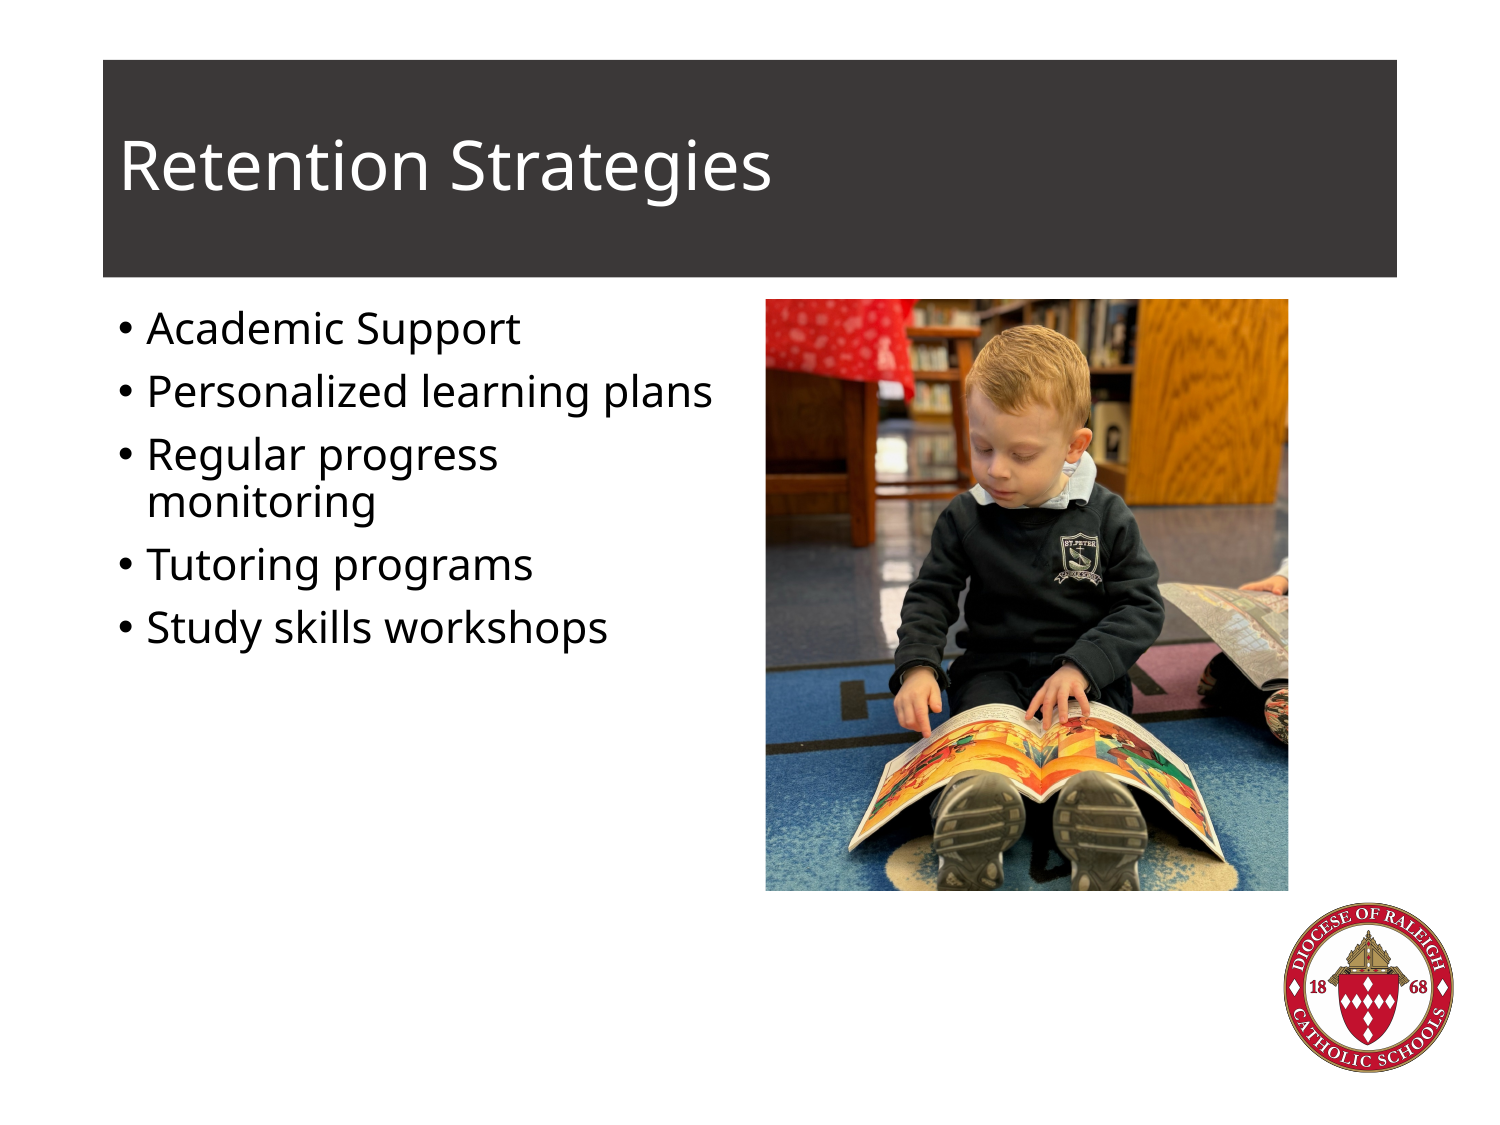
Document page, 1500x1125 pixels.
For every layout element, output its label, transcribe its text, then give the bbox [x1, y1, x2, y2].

picture [1283, 902, 1454, 1073]
list Academic Support Personalized learning plans Regular progress monitoring Tutoring programs Study skills workshops [103, 299, 735, 1014]
title Retention Strategies [103, 59, 1397, 278]
picture [765, 299, 1289, 891]
